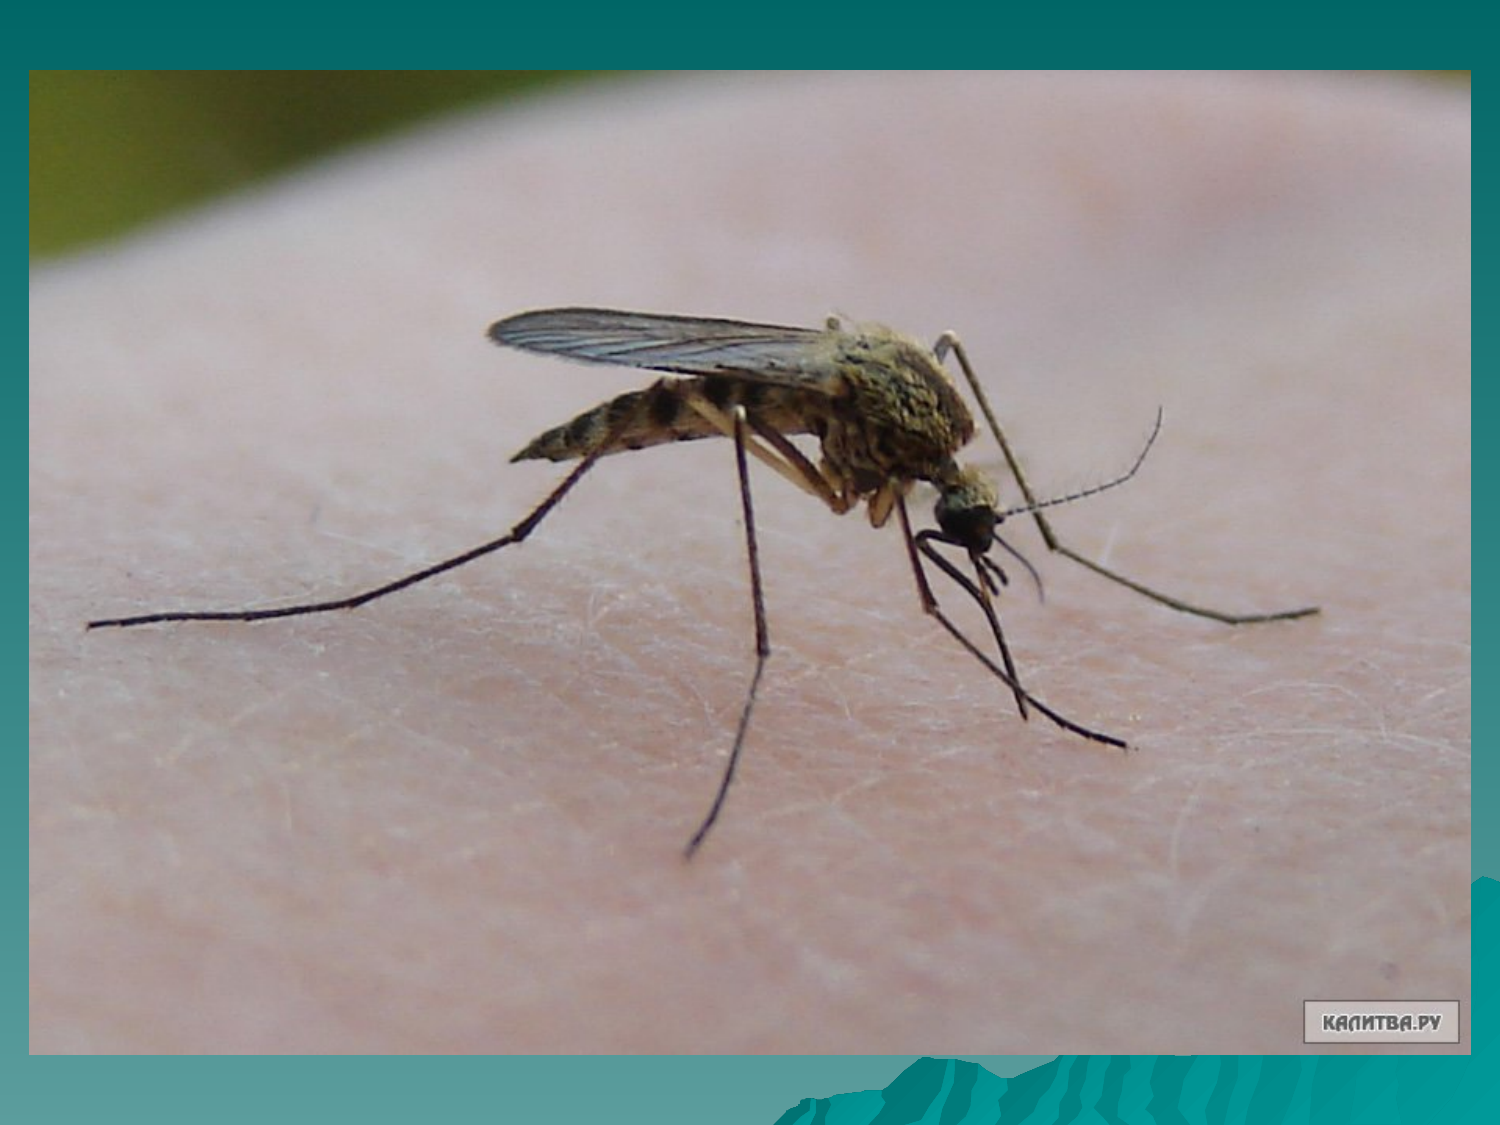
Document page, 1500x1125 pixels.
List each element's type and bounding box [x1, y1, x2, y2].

picture [29, 70, 1471, 1055]
